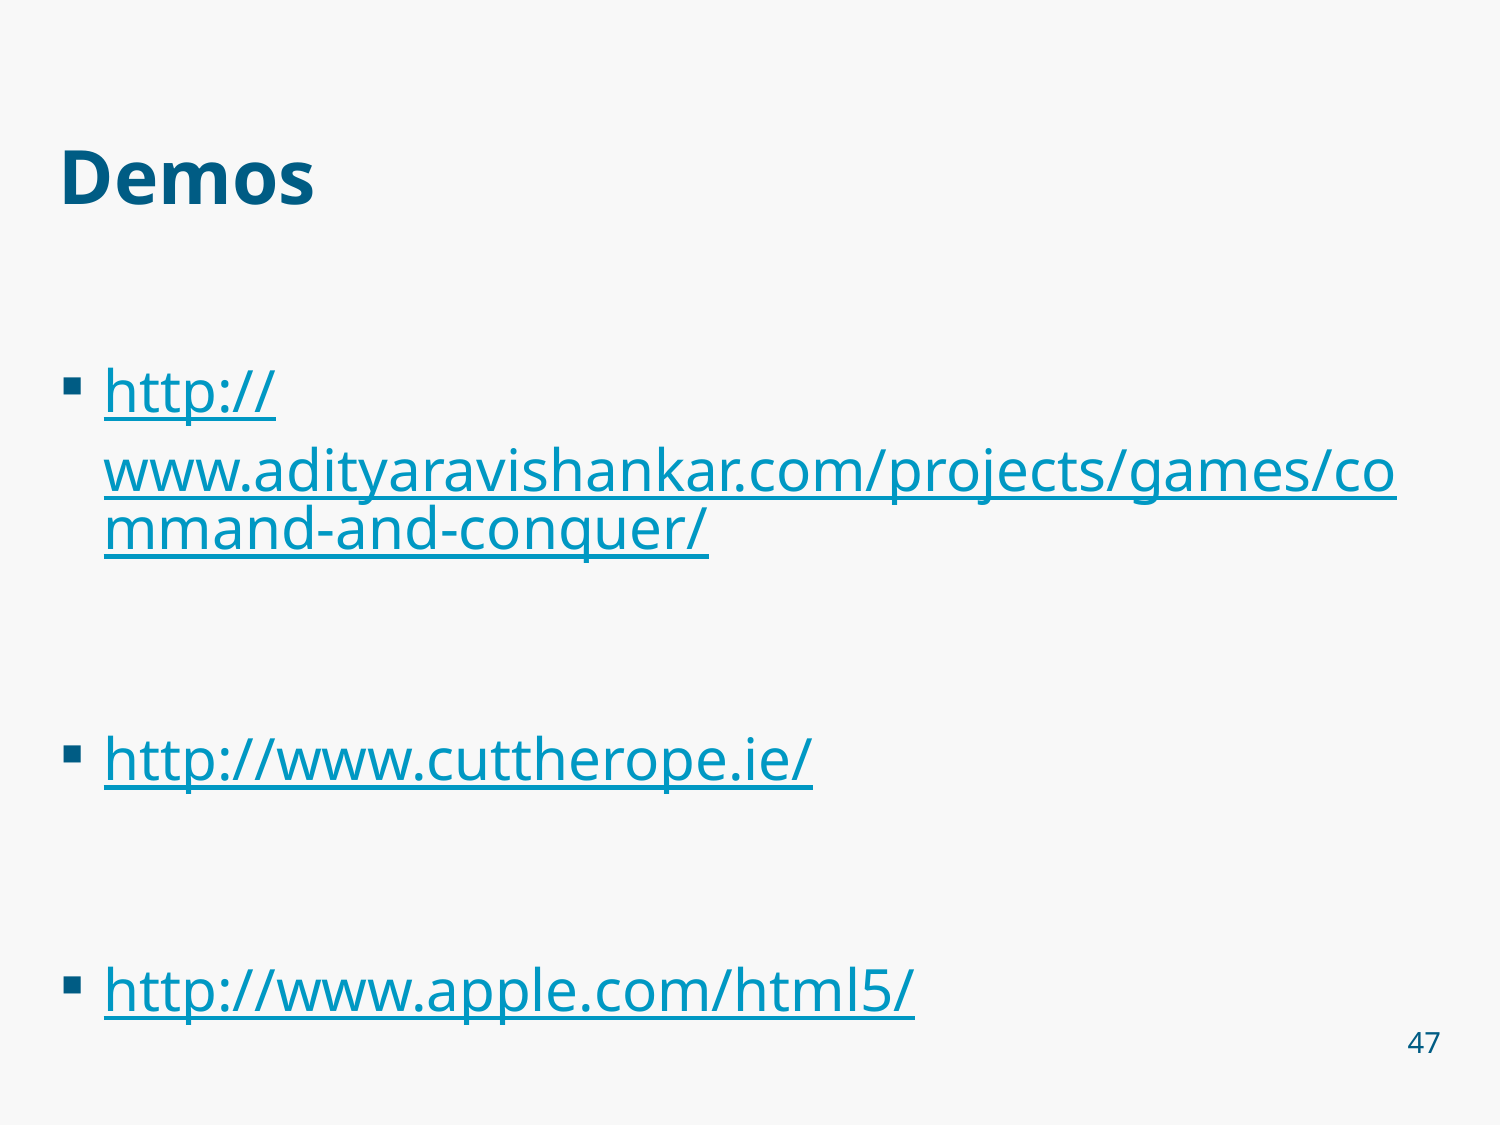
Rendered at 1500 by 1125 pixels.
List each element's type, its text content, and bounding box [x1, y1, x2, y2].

list http://www.adityaravishankar.com/projects/games/command-and-conquer/ http://www.cuttherope.ie/ http://www.apple.com/html5/ [58, 273, 1442, 1012]
slide_number 47 [1128, 1034, 1442, 1065]
title Demos [58, 0, 1442, 220]
